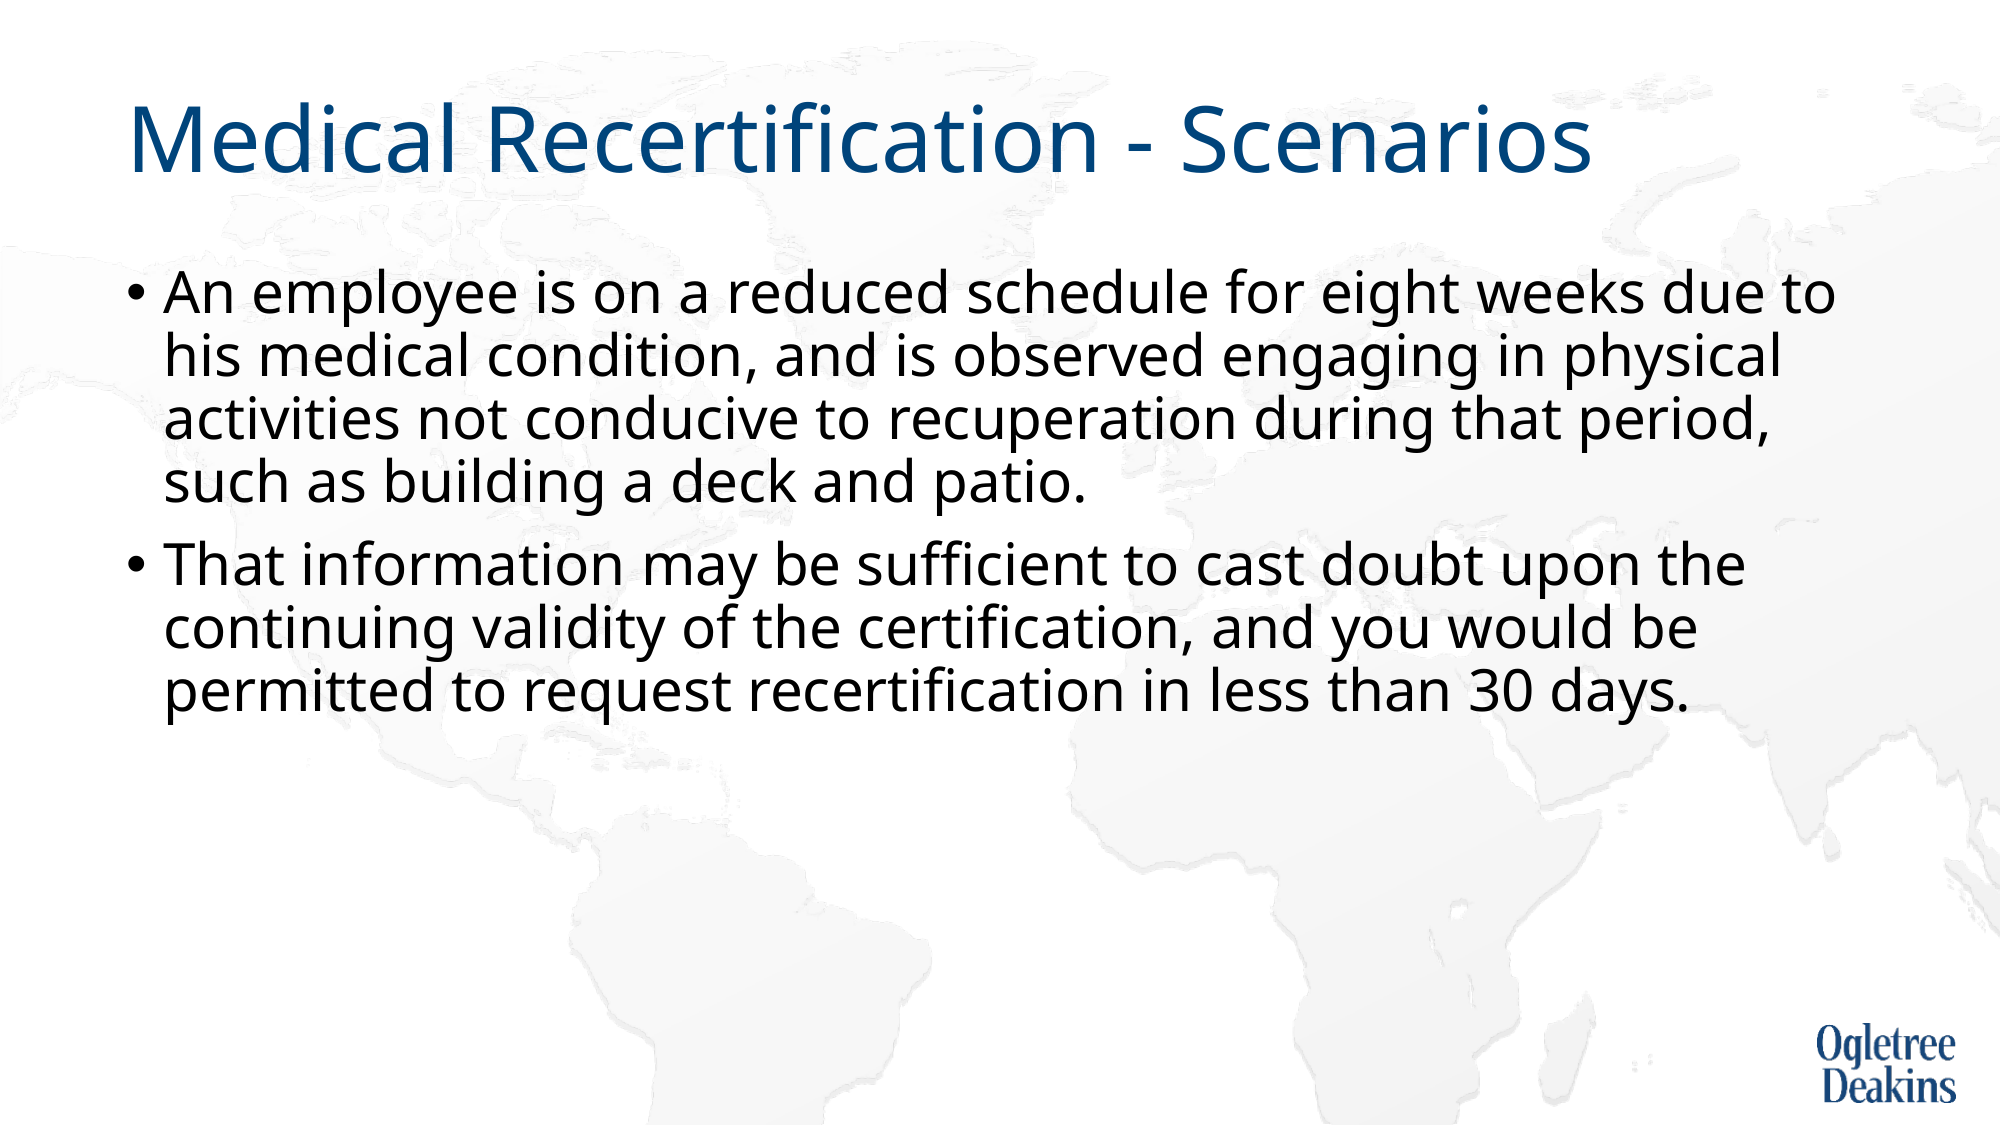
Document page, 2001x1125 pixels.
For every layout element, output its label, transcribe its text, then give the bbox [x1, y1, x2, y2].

title Medical Recertification - Scenarios [111, 59, 1863, 227]
list An employee is on a reduced schedule for eight weeks due to his medical condition, and is observed engaging in physical activities not conducive to recuperation during that period, such as building a deck and patio. That information may be sufficient to cast doubt upon the continuing validity of the certification, and you would be permitted to request recertification in less than 30 days. [111, 255, 1863, 1014]
picture [1817, 1023, 1956, 1103]
